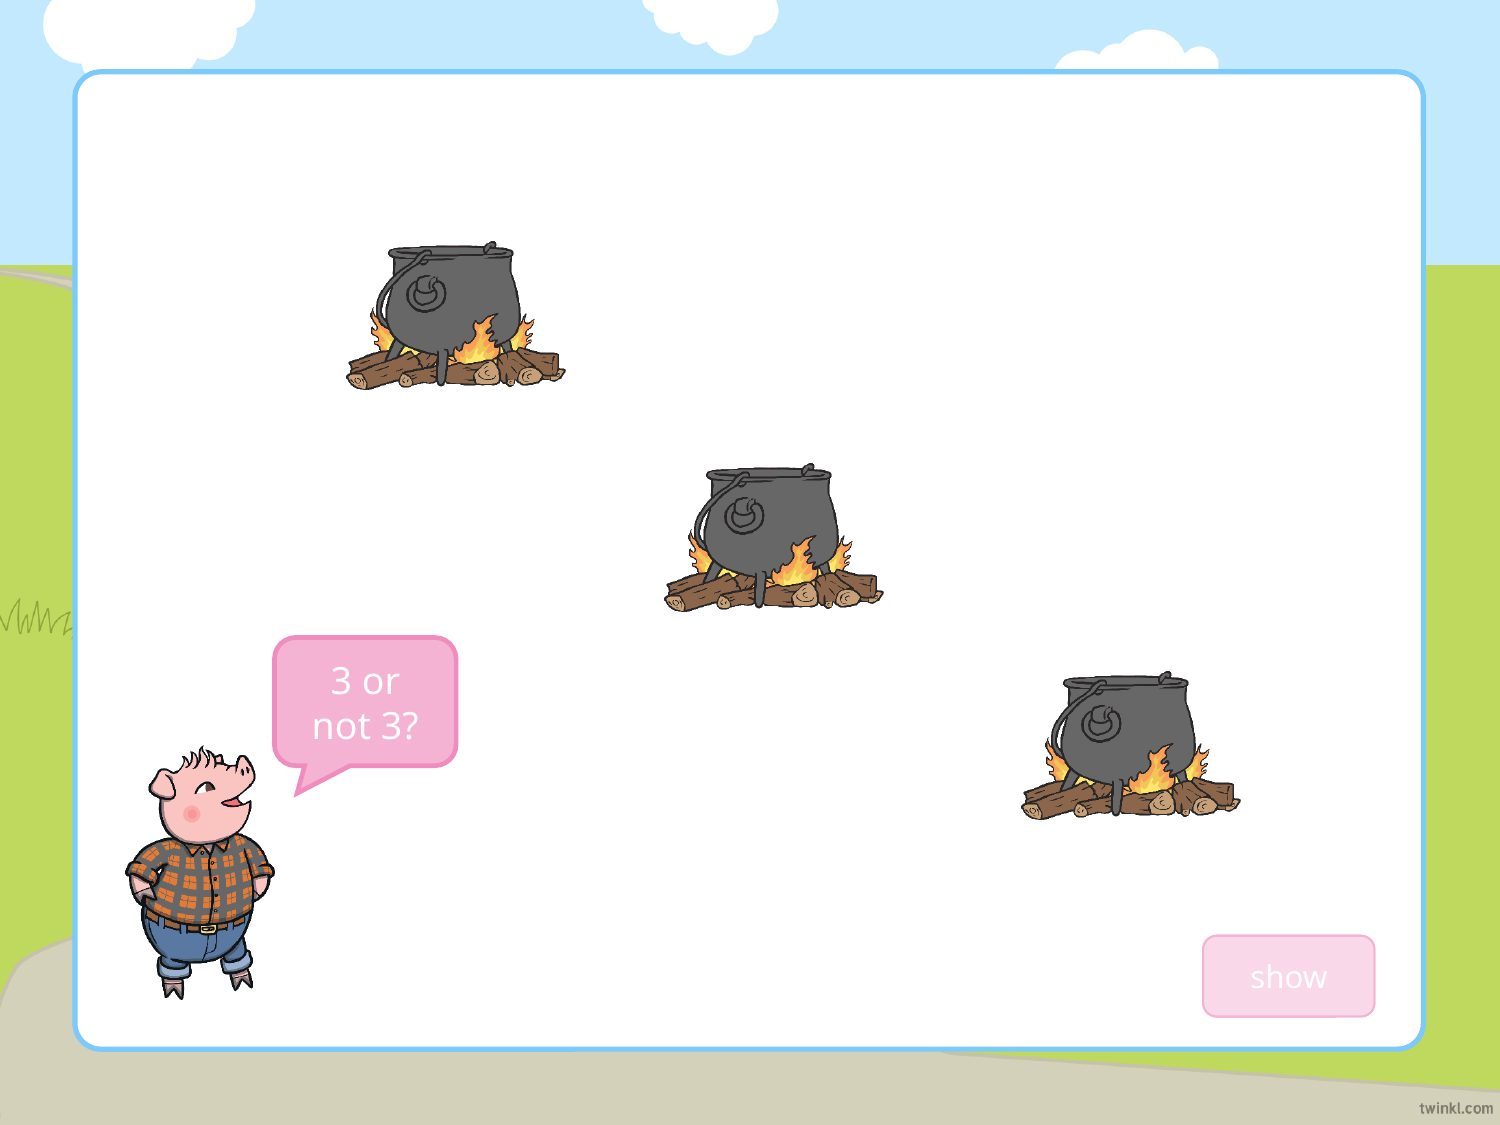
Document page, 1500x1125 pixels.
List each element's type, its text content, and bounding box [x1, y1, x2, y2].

text_box [124, 126, 751, 563]
text_box [751, 563, 1377, 1001]
text_box 3 or not 3? [273, 636, 458, 796]
text_box show [1202, 934, 1376, 1018]
text_box [124, 563, 751, 1000]
text_box [751, 126, 1377, 563]
picture [0, 0, 1500, 1125]
